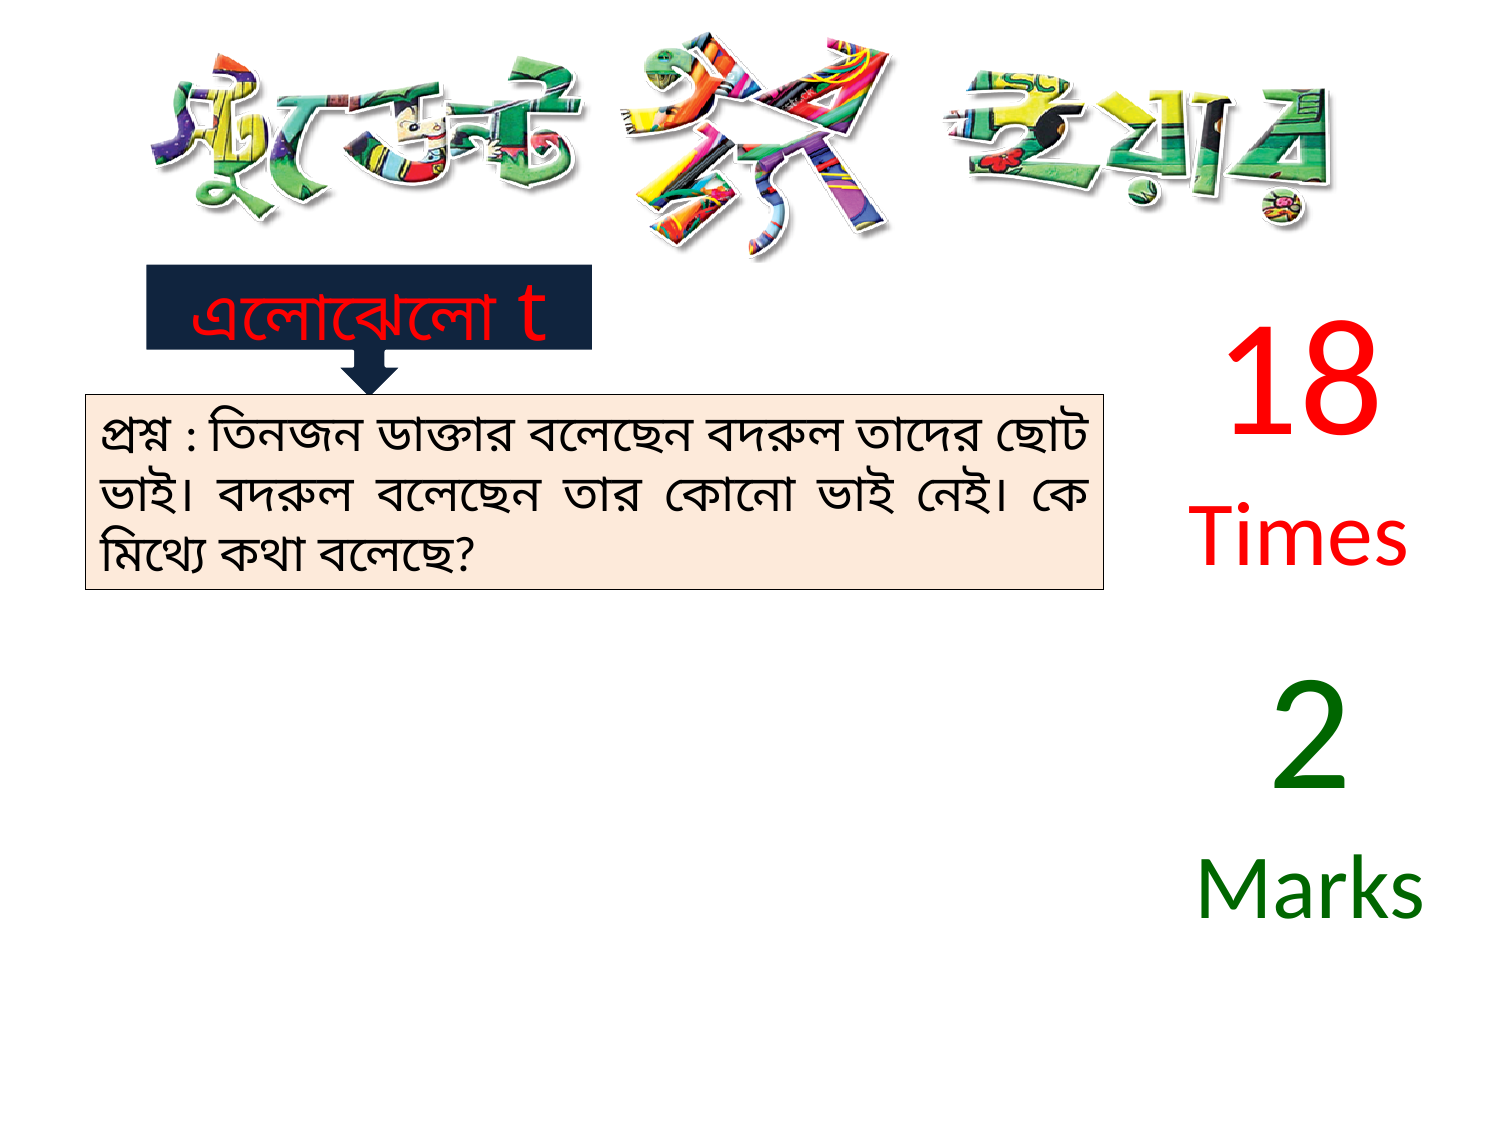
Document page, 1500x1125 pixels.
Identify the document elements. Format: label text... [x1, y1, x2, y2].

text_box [137, 24, 1476, 970]
text_box প্রশ্ন : তিনজন ডাক্তার বলেছেন বদরুল তাদের ছোট ভাই। বদরুল বলেছেন তার কোনো ভাই নেই। কে মিথ্যে কথা বলেছে? [85, 394, 132, 590]
